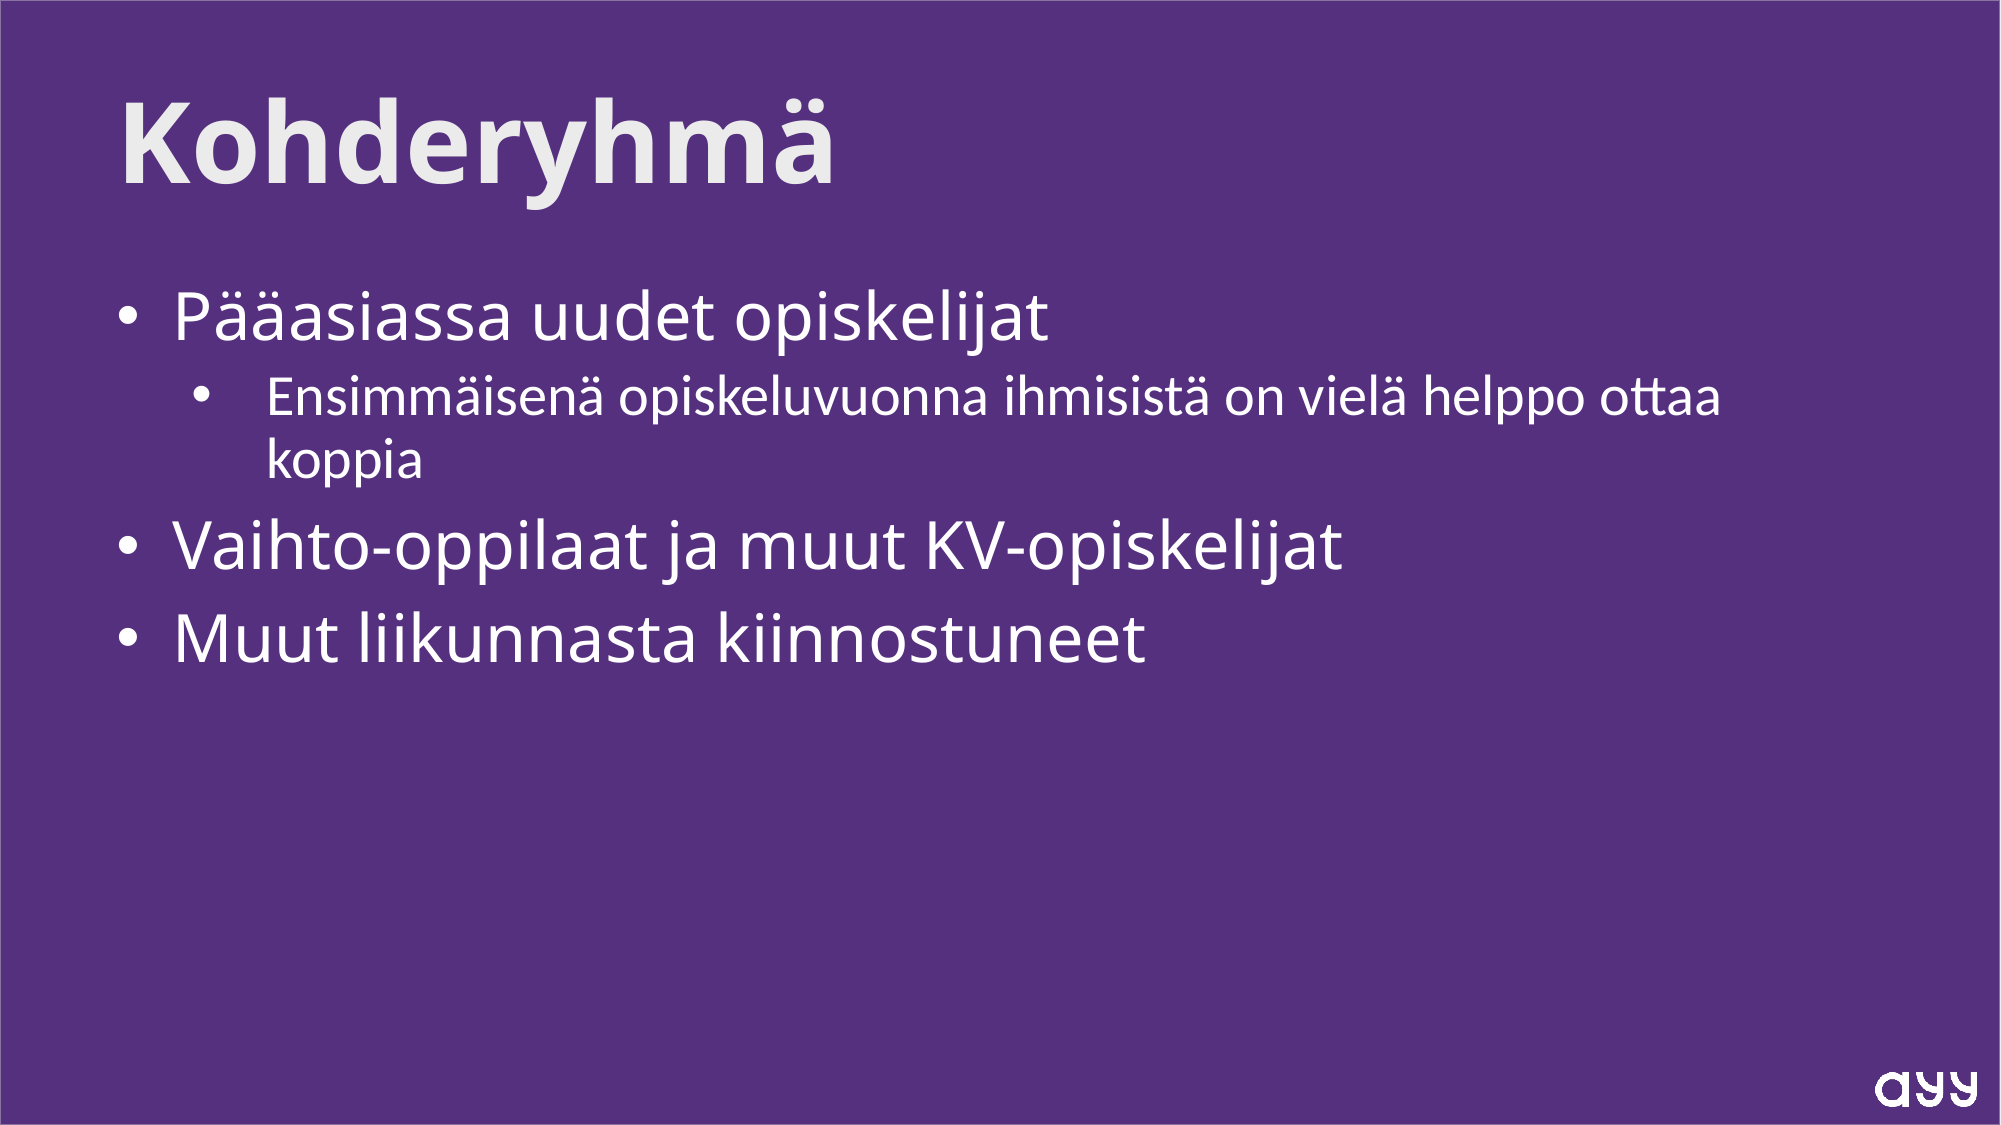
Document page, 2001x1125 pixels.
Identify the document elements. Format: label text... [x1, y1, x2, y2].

list Pääasiassa uudet opiskelijat Ensimmäisenä opiskeluvuonna ihmisistä on vielä helppo ottaa koppia Vaihto-oppilaat ja muut KV-opiskelijat Muut liikunnasta kiinnostuneet [101, 275, 1827, 522]
picture [1875, 1072, 1977, 1107]
title Kohderyhmä [101, 50, 1827, 216]
